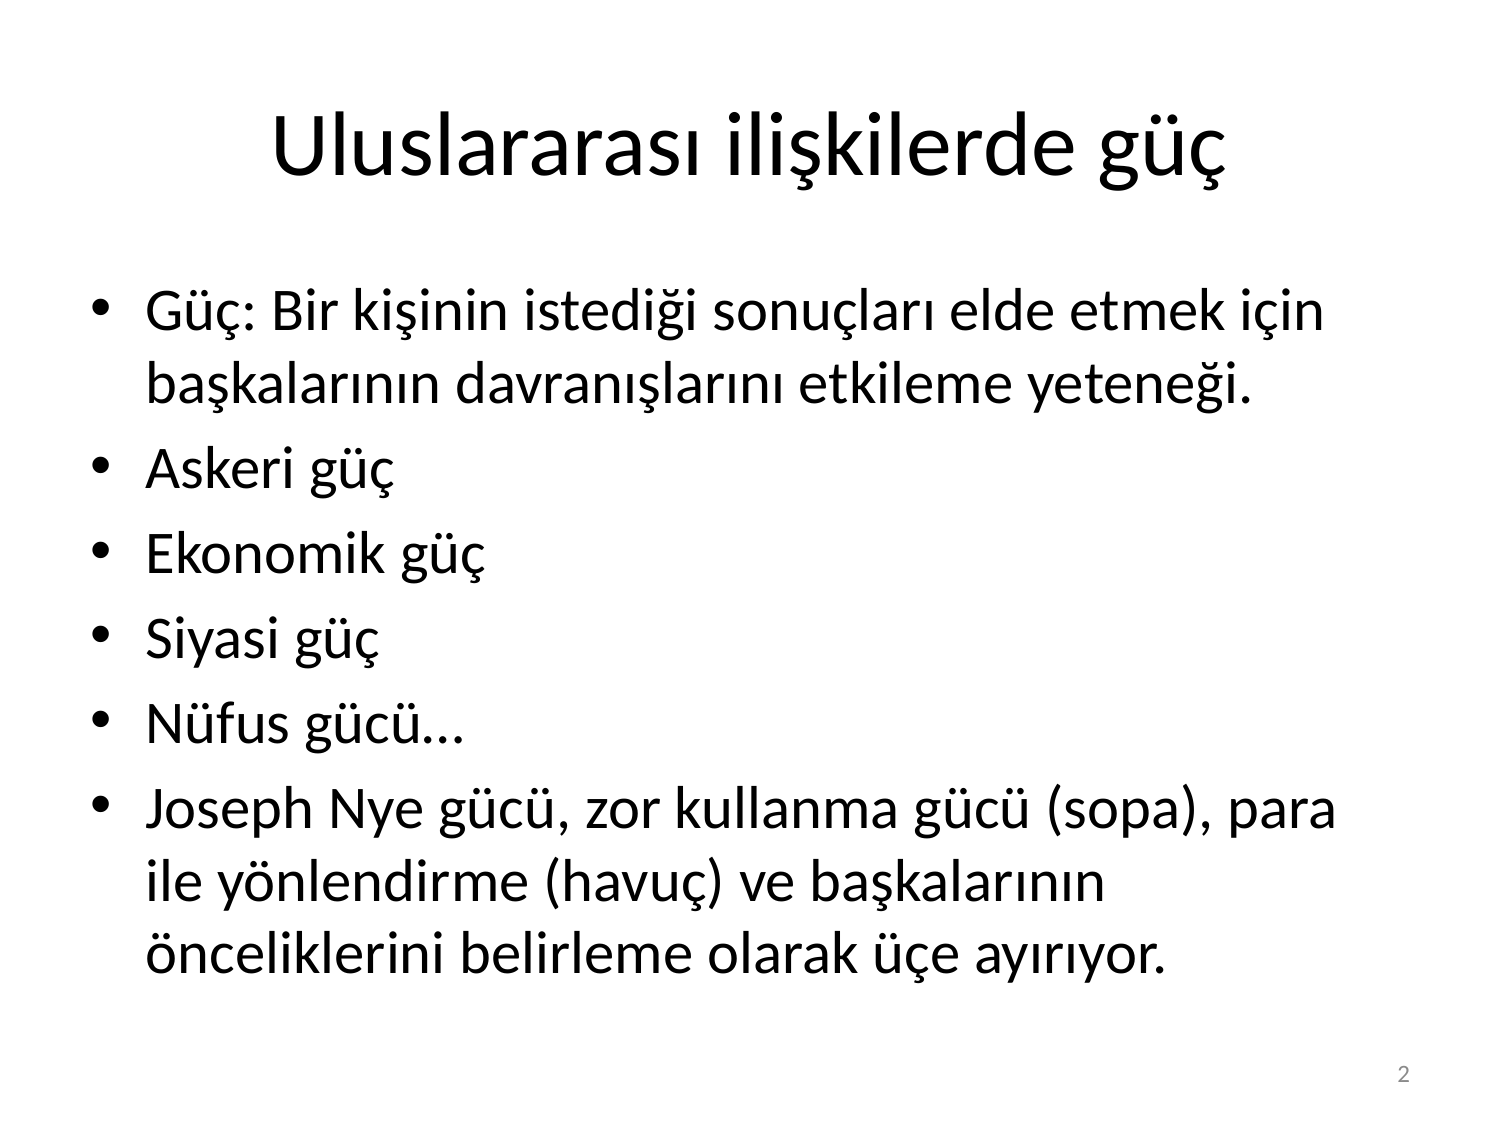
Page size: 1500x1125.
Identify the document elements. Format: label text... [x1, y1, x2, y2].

list Güç: Bir kişinin istediği sonuçları elde etmek için başkalarının davranışlarını etkileme yeteneği. Askeri güç Ekonomik güç Siyasi güç Nüfus gücü… Joseph Nye gücü, zor kullanma gücü (sopa), para ile yönlendirme (havuç) ve başkalarının önceliklerini belirleme olarak üçe ayırıyor. [75, 262, 1425, 1005]
slide_number 2 [1074, 1042, 1425, 1103]
title Uluslararası ilişkilerde güç [75, 45, 1425, 233]
